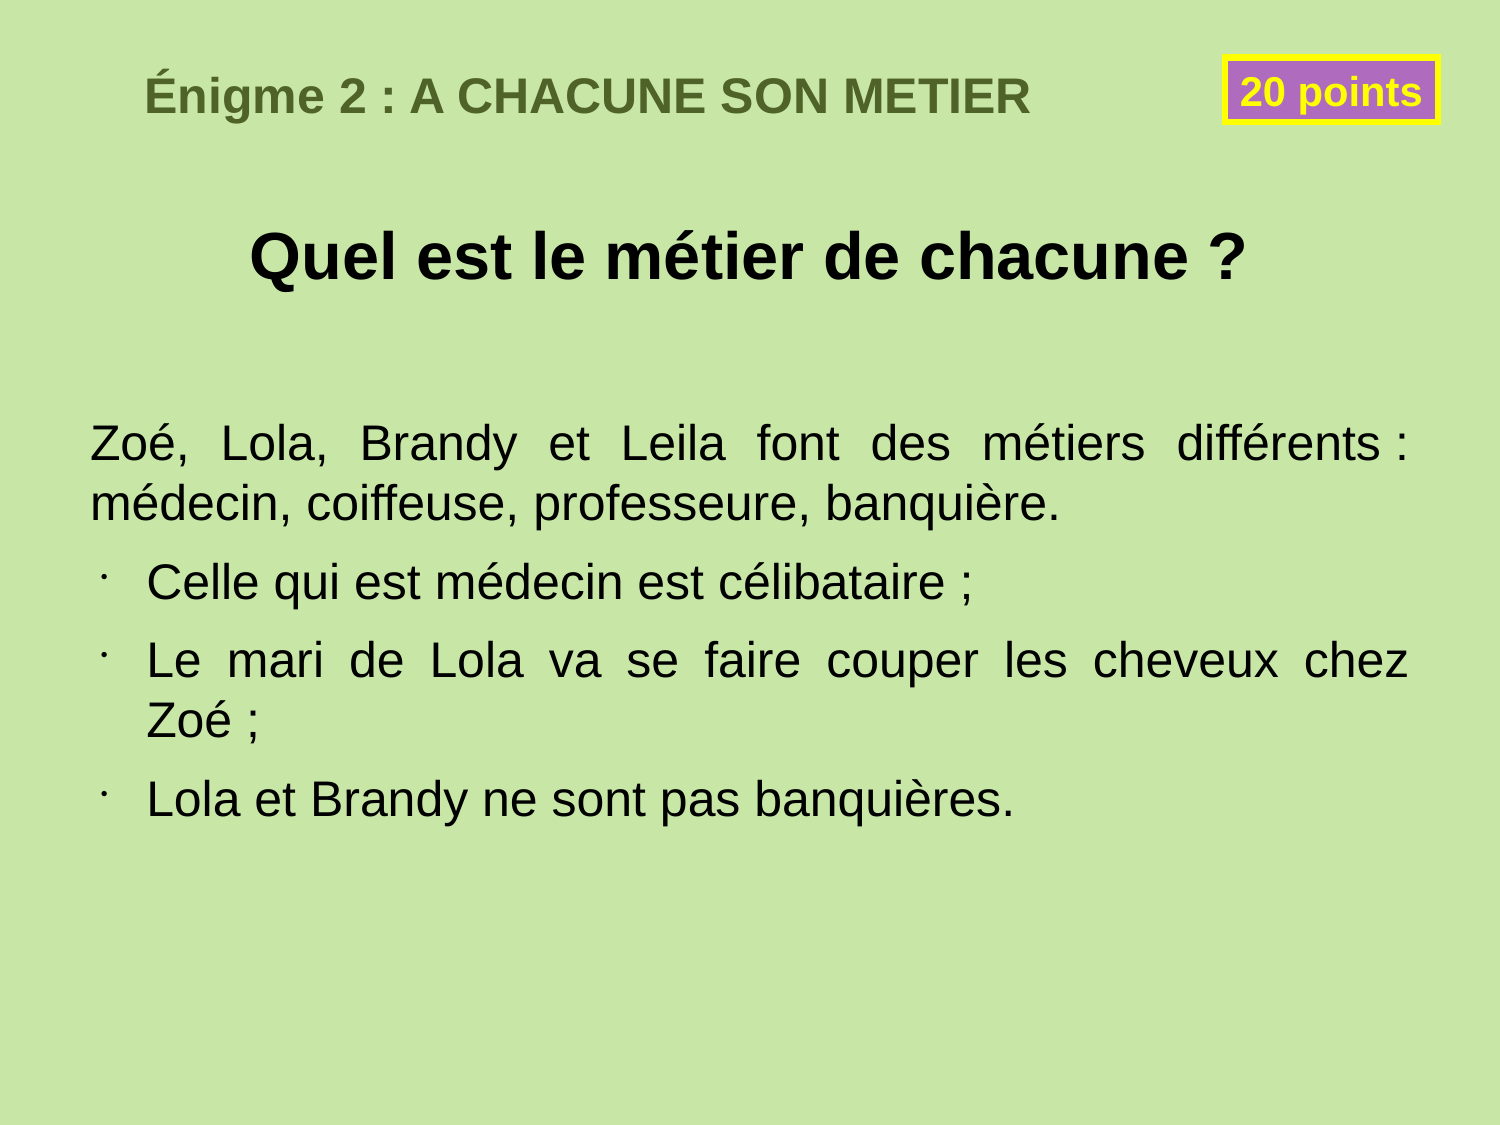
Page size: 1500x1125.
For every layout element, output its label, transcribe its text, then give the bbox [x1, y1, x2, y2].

text_box 20 points [1224, 57, 1438, 123]
list Quel est le métier de chacune ? Zoé, Lola, Brandy et Leila font des métiers différents : médecin, coiffeuse, professeure, banquière. Celle qui est médecin est célibataire ; Le mari de Lola va se faire couper les cheveux chez Zoé ; Lola et Brandy ne sont pas banquières. [75, 205, 1425, 1063]
title Énigme 2 : A CHACUNE SON METIER [43, 12, 1133, 175]
